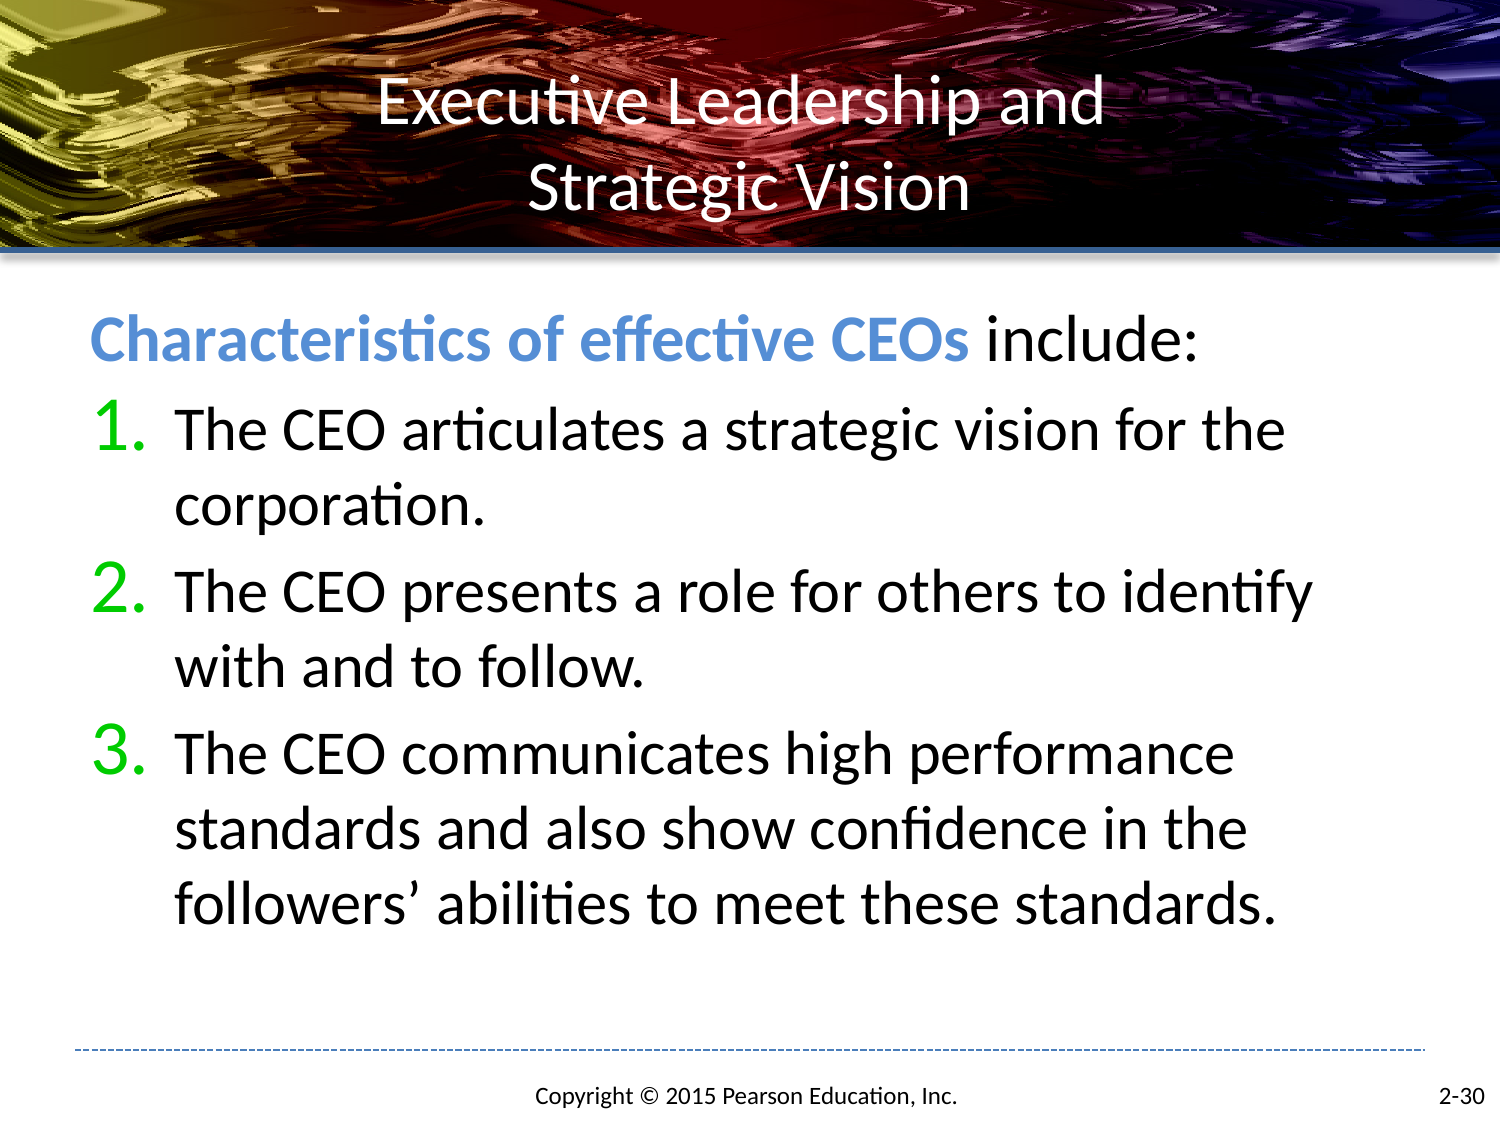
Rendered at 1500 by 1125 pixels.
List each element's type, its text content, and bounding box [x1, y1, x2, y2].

list Characteristics of effective CEOs include: The CEO articulates a strategic vision for the corporation. The CEO presents a role for others to identify with and to follow. The CEO communicates high performance standards and also show confidence in the followers’ abilities to meet these standards. [75, 287, 1425, 1030]
slide_number 2-30 [1149, 1064, 1500, 1125]
title Executive Leadership and Strategic Vision [75, 45, 1425, 233]
footer Copyright © 2015 Pearson Education, Inc. [506, 1065, 994, 1125]
picture [0, 0, 1500, 247]
